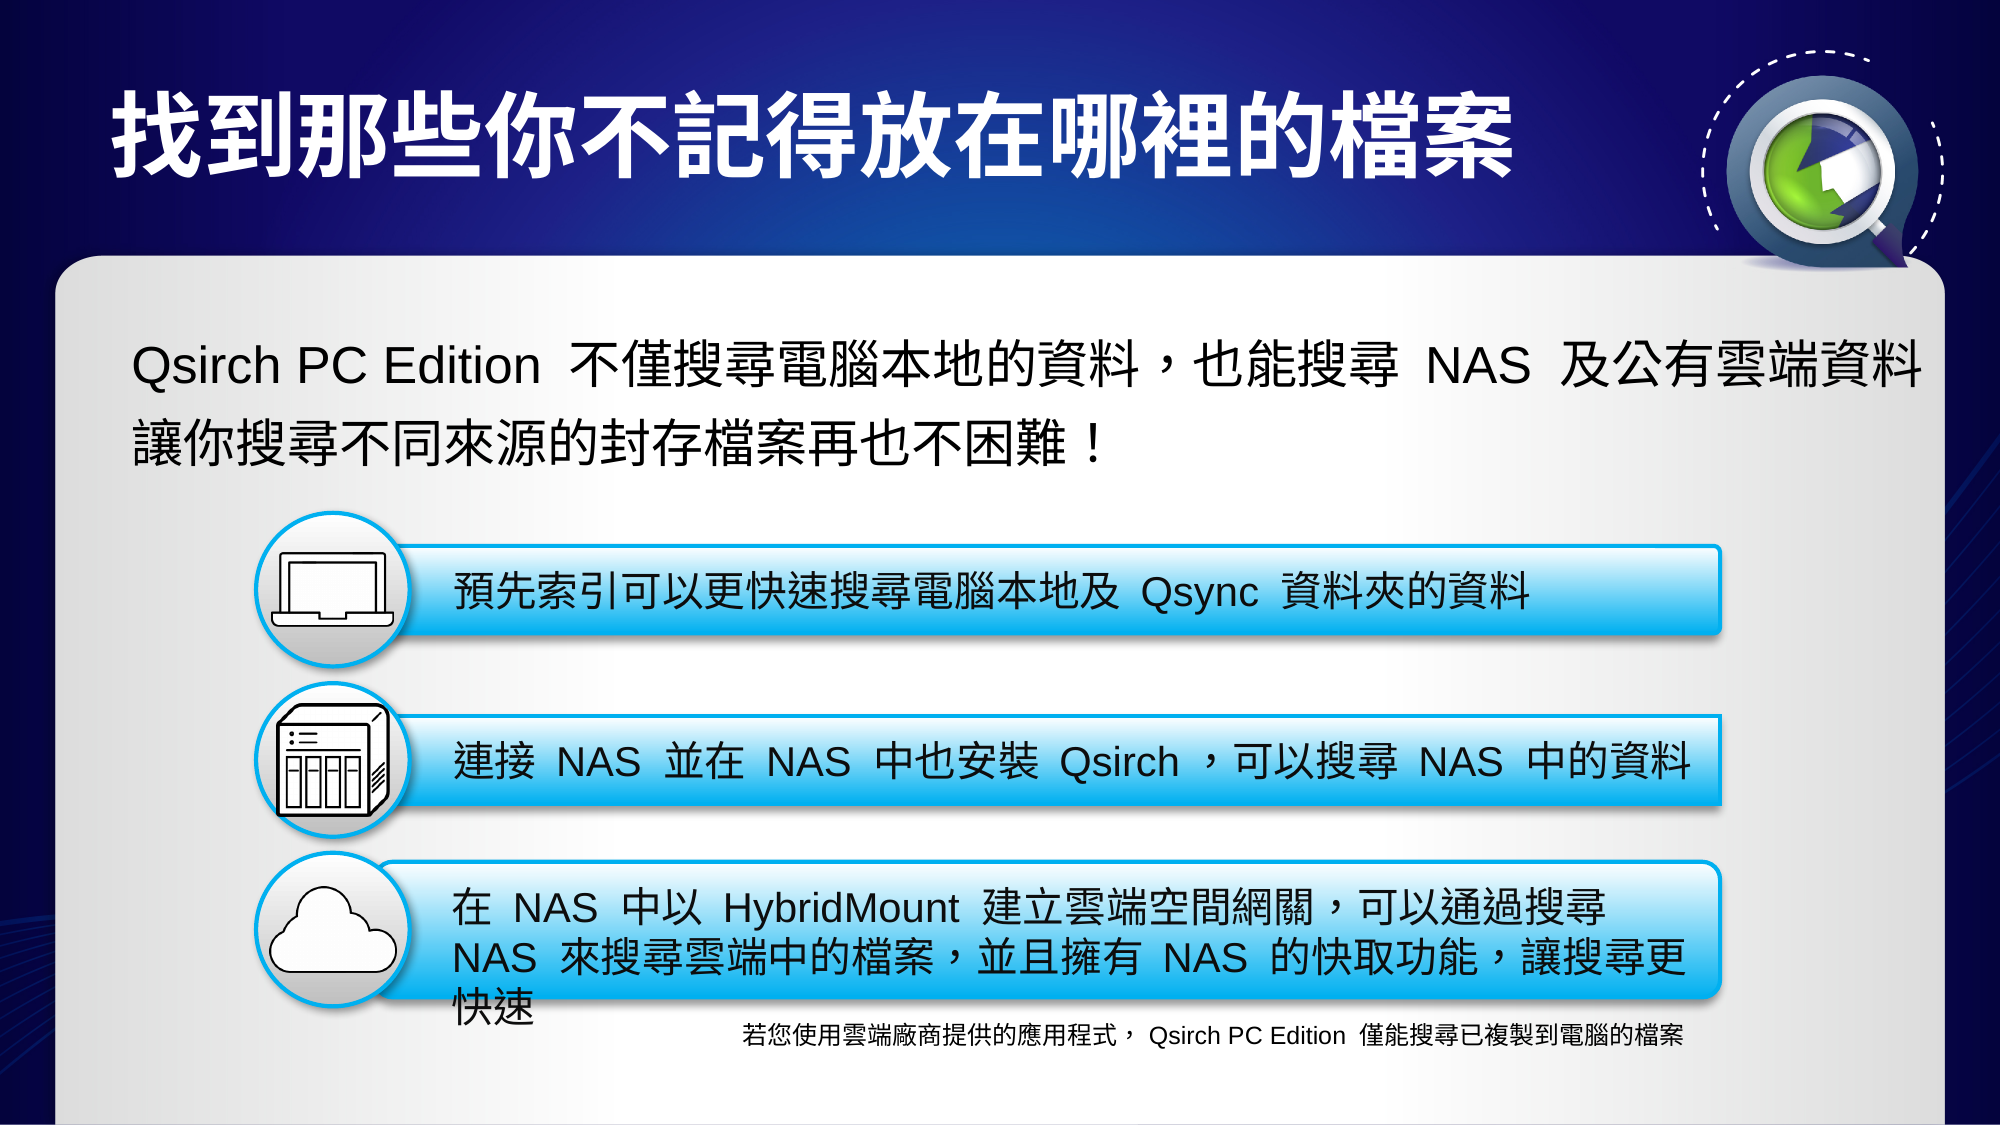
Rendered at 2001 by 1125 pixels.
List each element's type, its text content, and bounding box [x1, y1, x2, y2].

text_box 在 NAS 中以 HybridMount 建立雲端空間網關，可以通過搜尋 NAS 來搜尋雲端中的檔案，並且擁有 NAS 的快取功能，讓搜尋更快速 [334, 873, 1722, 1038]
text_box [410, 715, 1721, 805]
text_box 連接 NAS 並在 NAS 中也安裝 Qsirch，可以搜尋 NAS 中的資料 [438, 727, 1842, 792]
picture [0, 0, 2000, 1125]
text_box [256, 683, 410, 837]
text_box [410, 544, 1722, 635]
text_box 預先索引可以更快速搜尋電腦本地及 Qsync 資料夾的資料 [438, 557, 1700, 622]
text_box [256, 512, 410, 667]
text_box [410, 860, 1720, 873]
list Qsirch PC Edition 不僅搜尋電腦本地的資料，也能搜尋 NAS 及公有雲端資料 讓你搜尋不同來源的封存檔案再也不困難！ [116, 327, 1979, 581]
text_box 若您使用雲端廠商提供的應用程式，Qsirch PC Edition 僅能搜尋已複製到電腦的檔案 [512, 1038, 1700, 1058]
title 找到那些你不記得放在哪裡的檔案 [94, 13, 1657, 267]
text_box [256, 852, 410, 1007]
